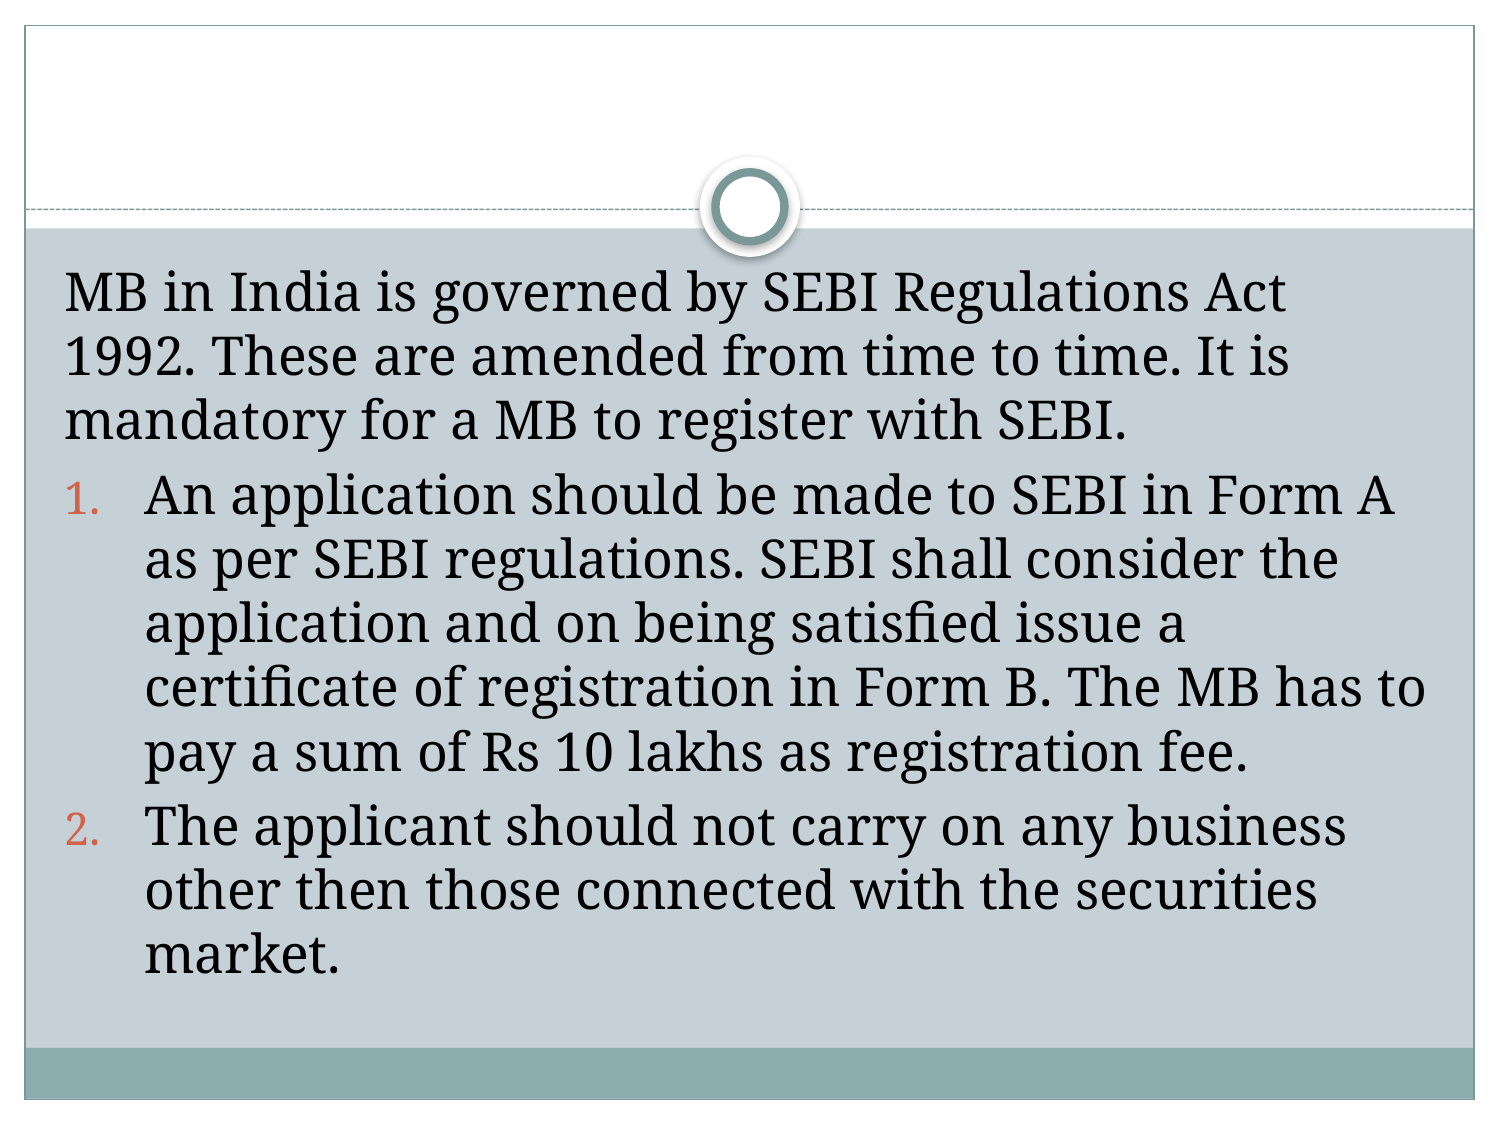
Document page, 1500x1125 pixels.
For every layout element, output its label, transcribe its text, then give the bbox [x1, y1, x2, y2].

list MB in India is governed by SEBI Regulations Act 1992. These are amended from time to time. It is mandatory for a MB to register with SEBI. An application should be made to SEBI in Form A as per SEBI regulations. SEBI shall consider the application and on being satisfied issue a certificate of registration in Form B. The MB has to pay a sum of Rs 10 lakhs as registration fee. The applicant should not carry on any business other then those connected with the securities market. [49, 250, 1445, 1001]
